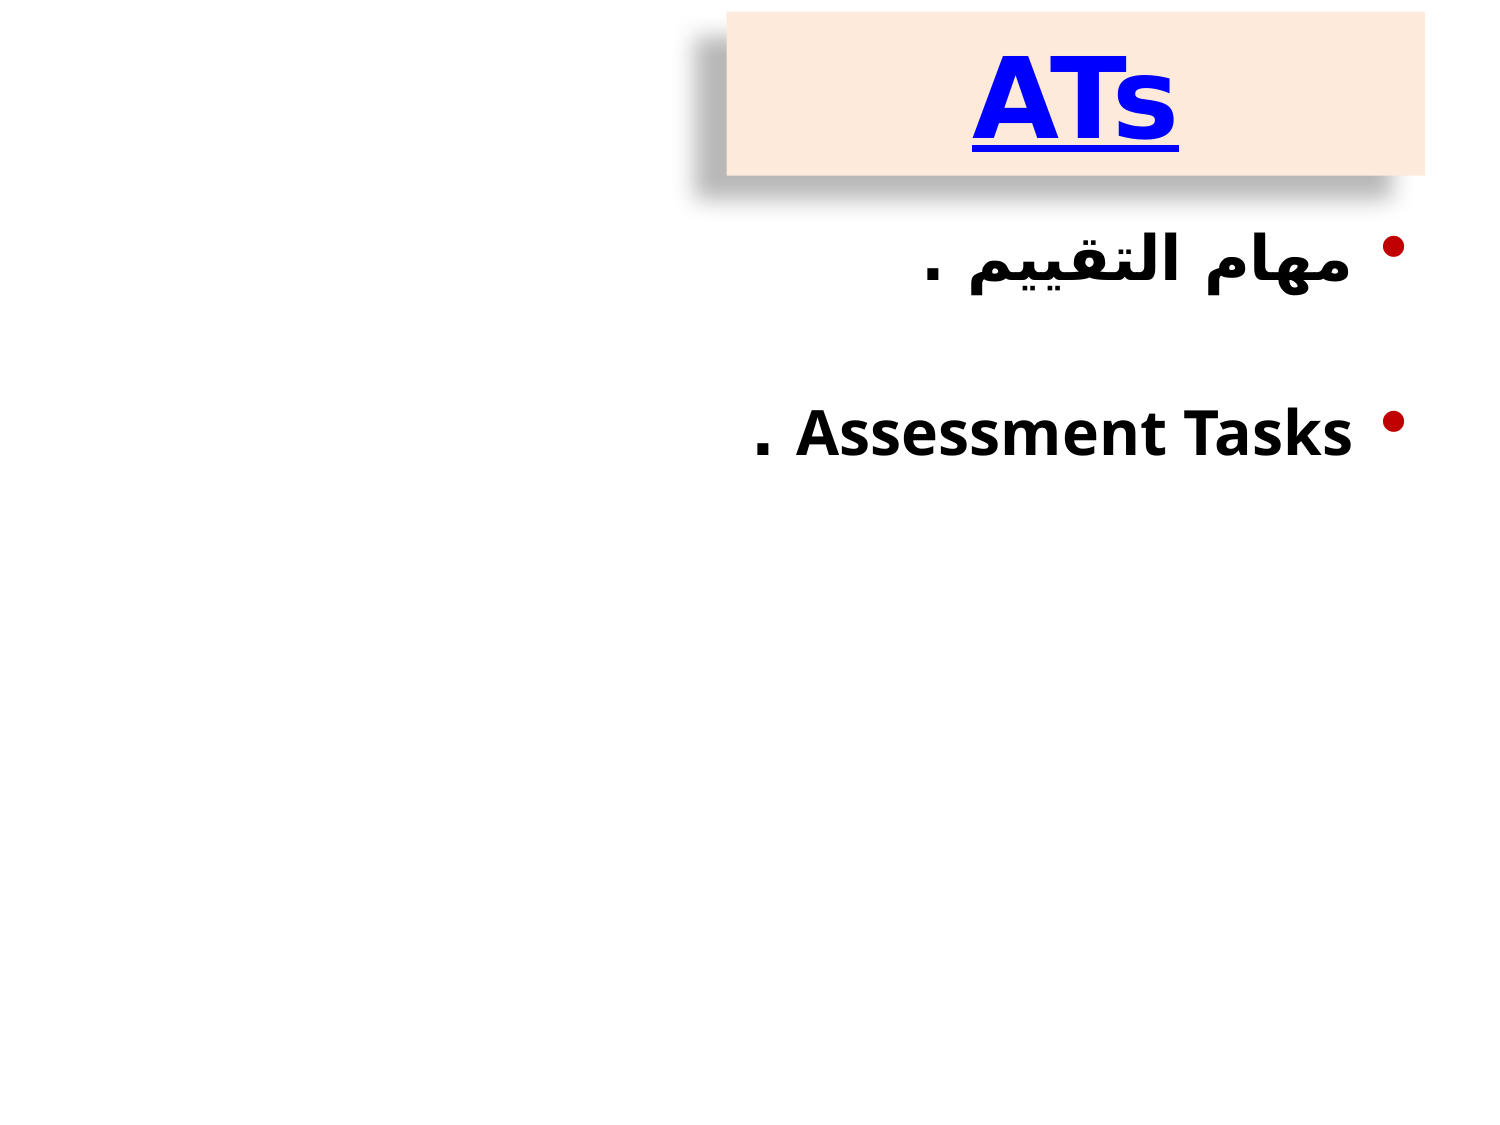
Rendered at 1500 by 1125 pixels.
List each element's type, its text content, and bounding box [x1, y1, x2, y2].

title ATs [726, 11, 1425, 176]
list مهام التقييم . Assessment Tasks . [445, 210, 1425, 954]
